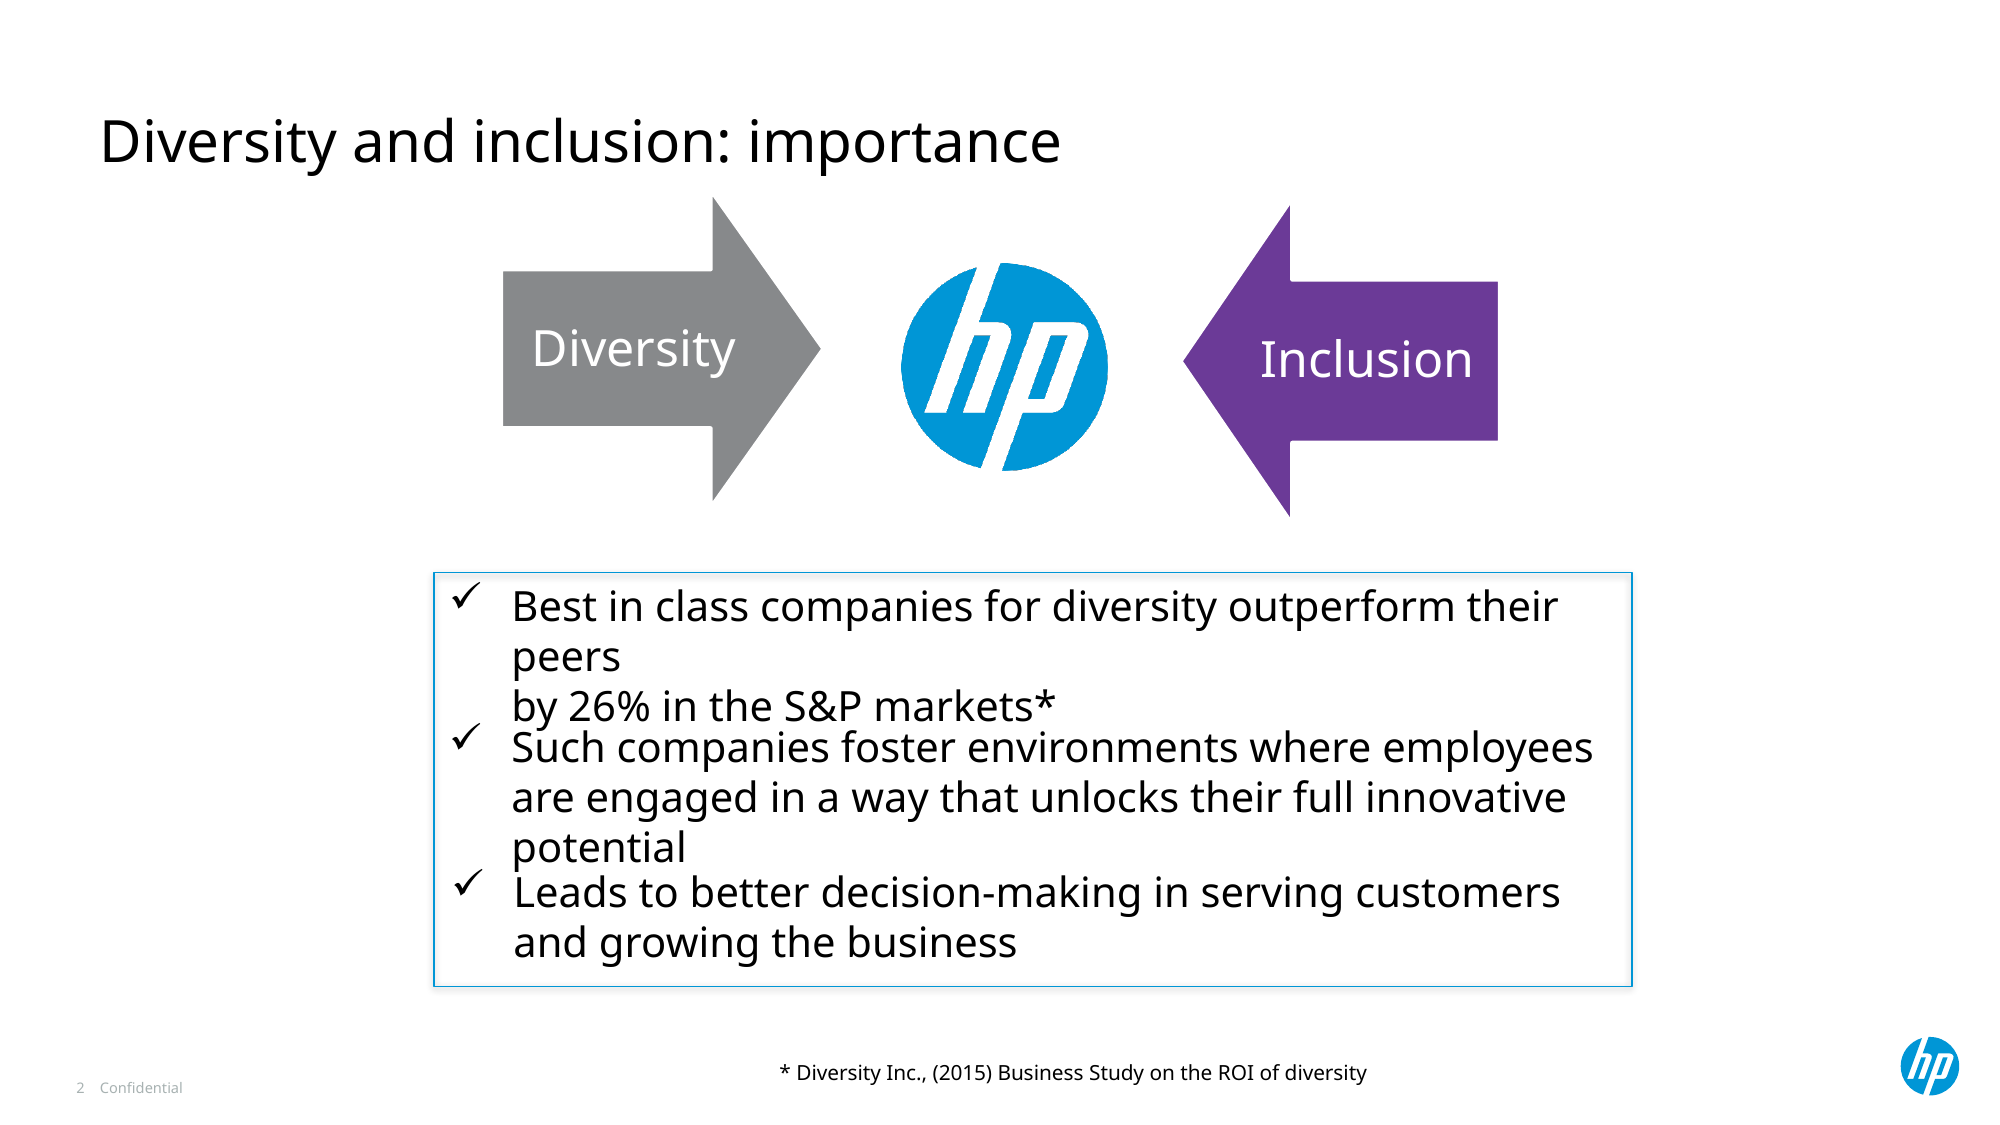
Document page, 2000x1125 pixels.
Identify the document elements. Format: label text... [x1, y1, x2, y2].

footer Confidential [99, 1062, 850, 1099]
picture [1018, 263, 1108, 350]
picture [900, 323, 1088, 471]
title Diversity and inclusion: importance [99, 50, 1900, 175]
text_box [1180, 197, 1501, 525]
picture [1022, 385, 1108, 471]
text_box * Diversity Inc., (2015) Business Study on the ROI of diversity [764, 1052, 1388, 1092]
picture [900, 263, 1011, 412]
slide_number 2 [34, 1062, 85, 1099]
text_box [500, 189, 824, 509]
text_box [433, 572, 1633, 987]
